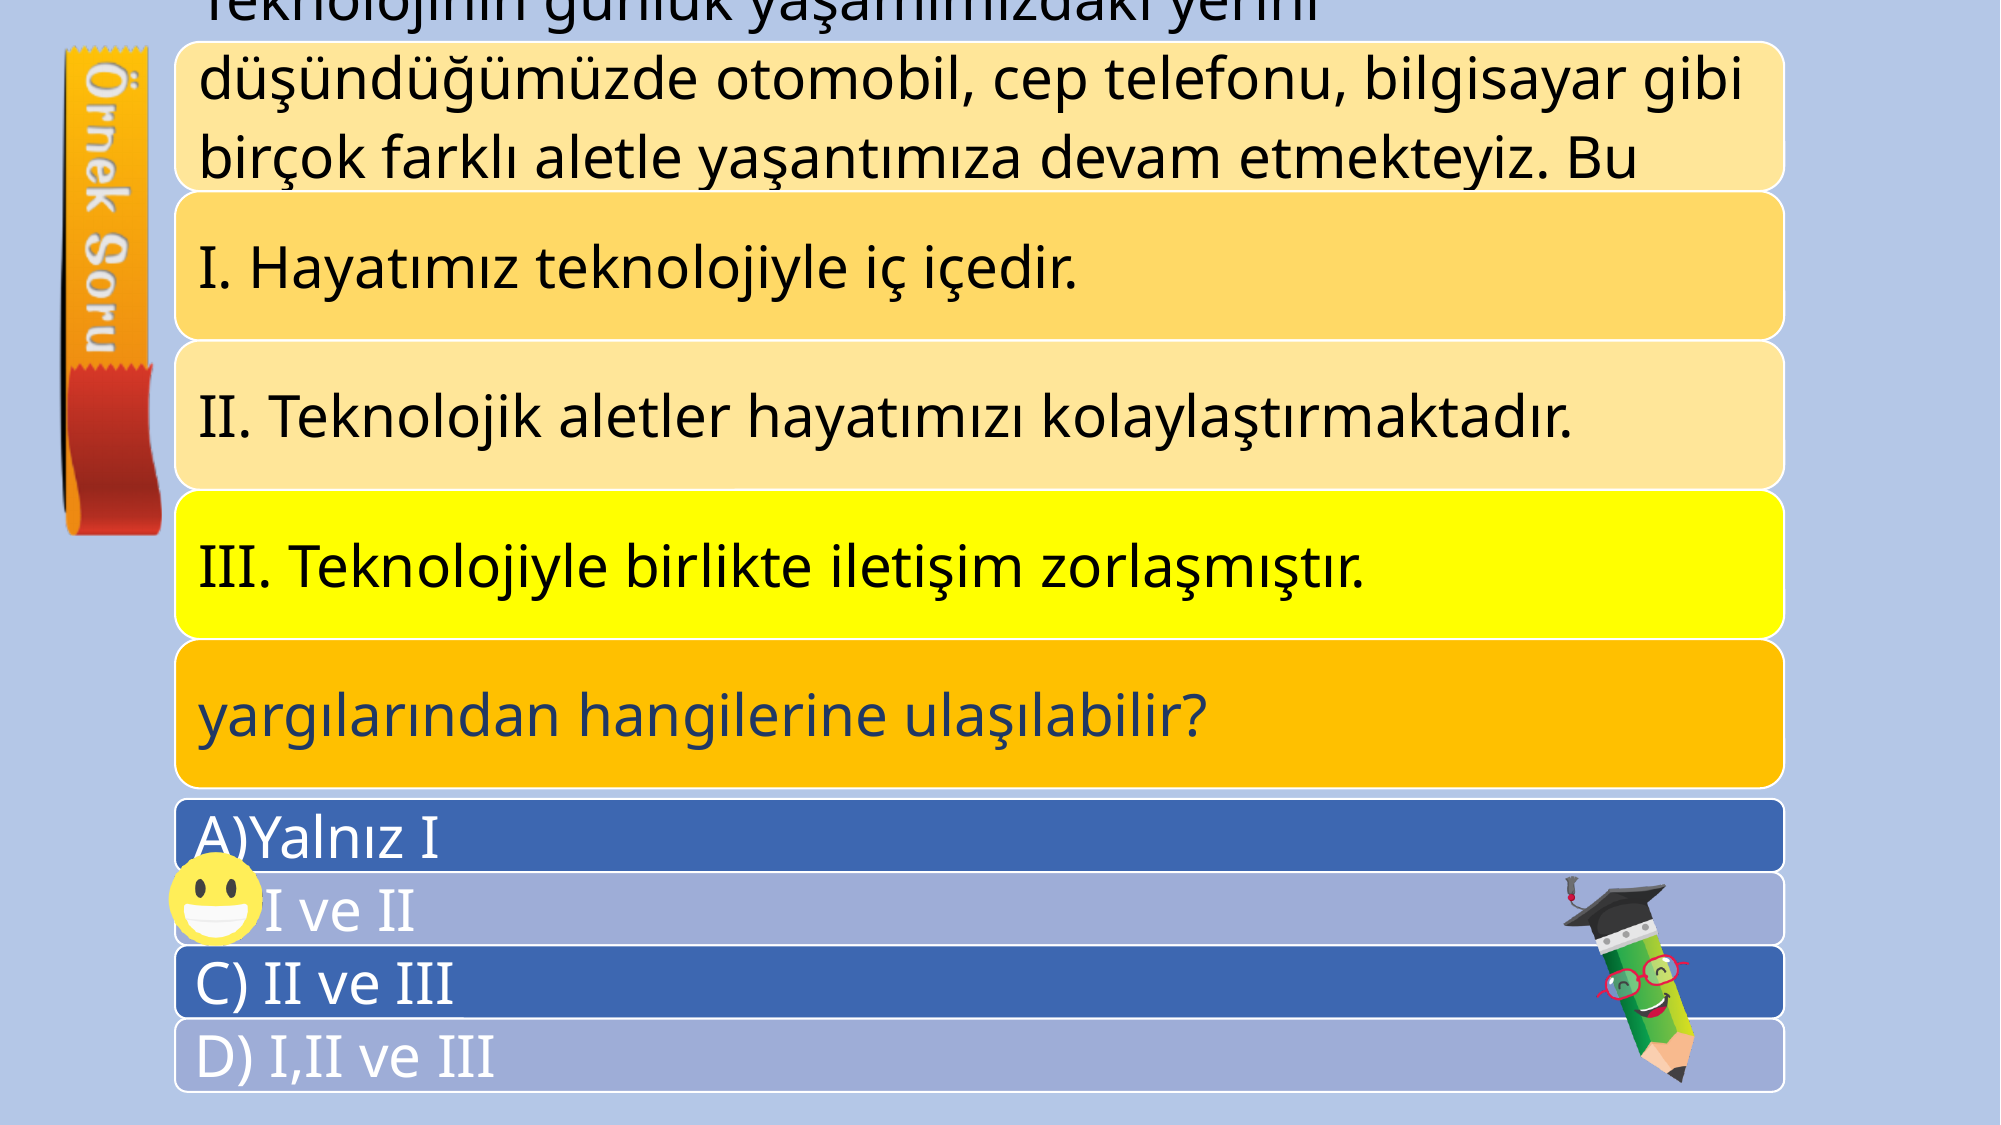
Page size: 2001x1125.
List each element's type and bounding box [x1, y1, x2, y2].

picture [0, 26, 353, 535]
text_box [175, 41, 1785, 789]
picture [1563, 876, 1696, 1083]
text_box [175, 798, 1785, 1092]
picture [168, 852, 263, 946]
